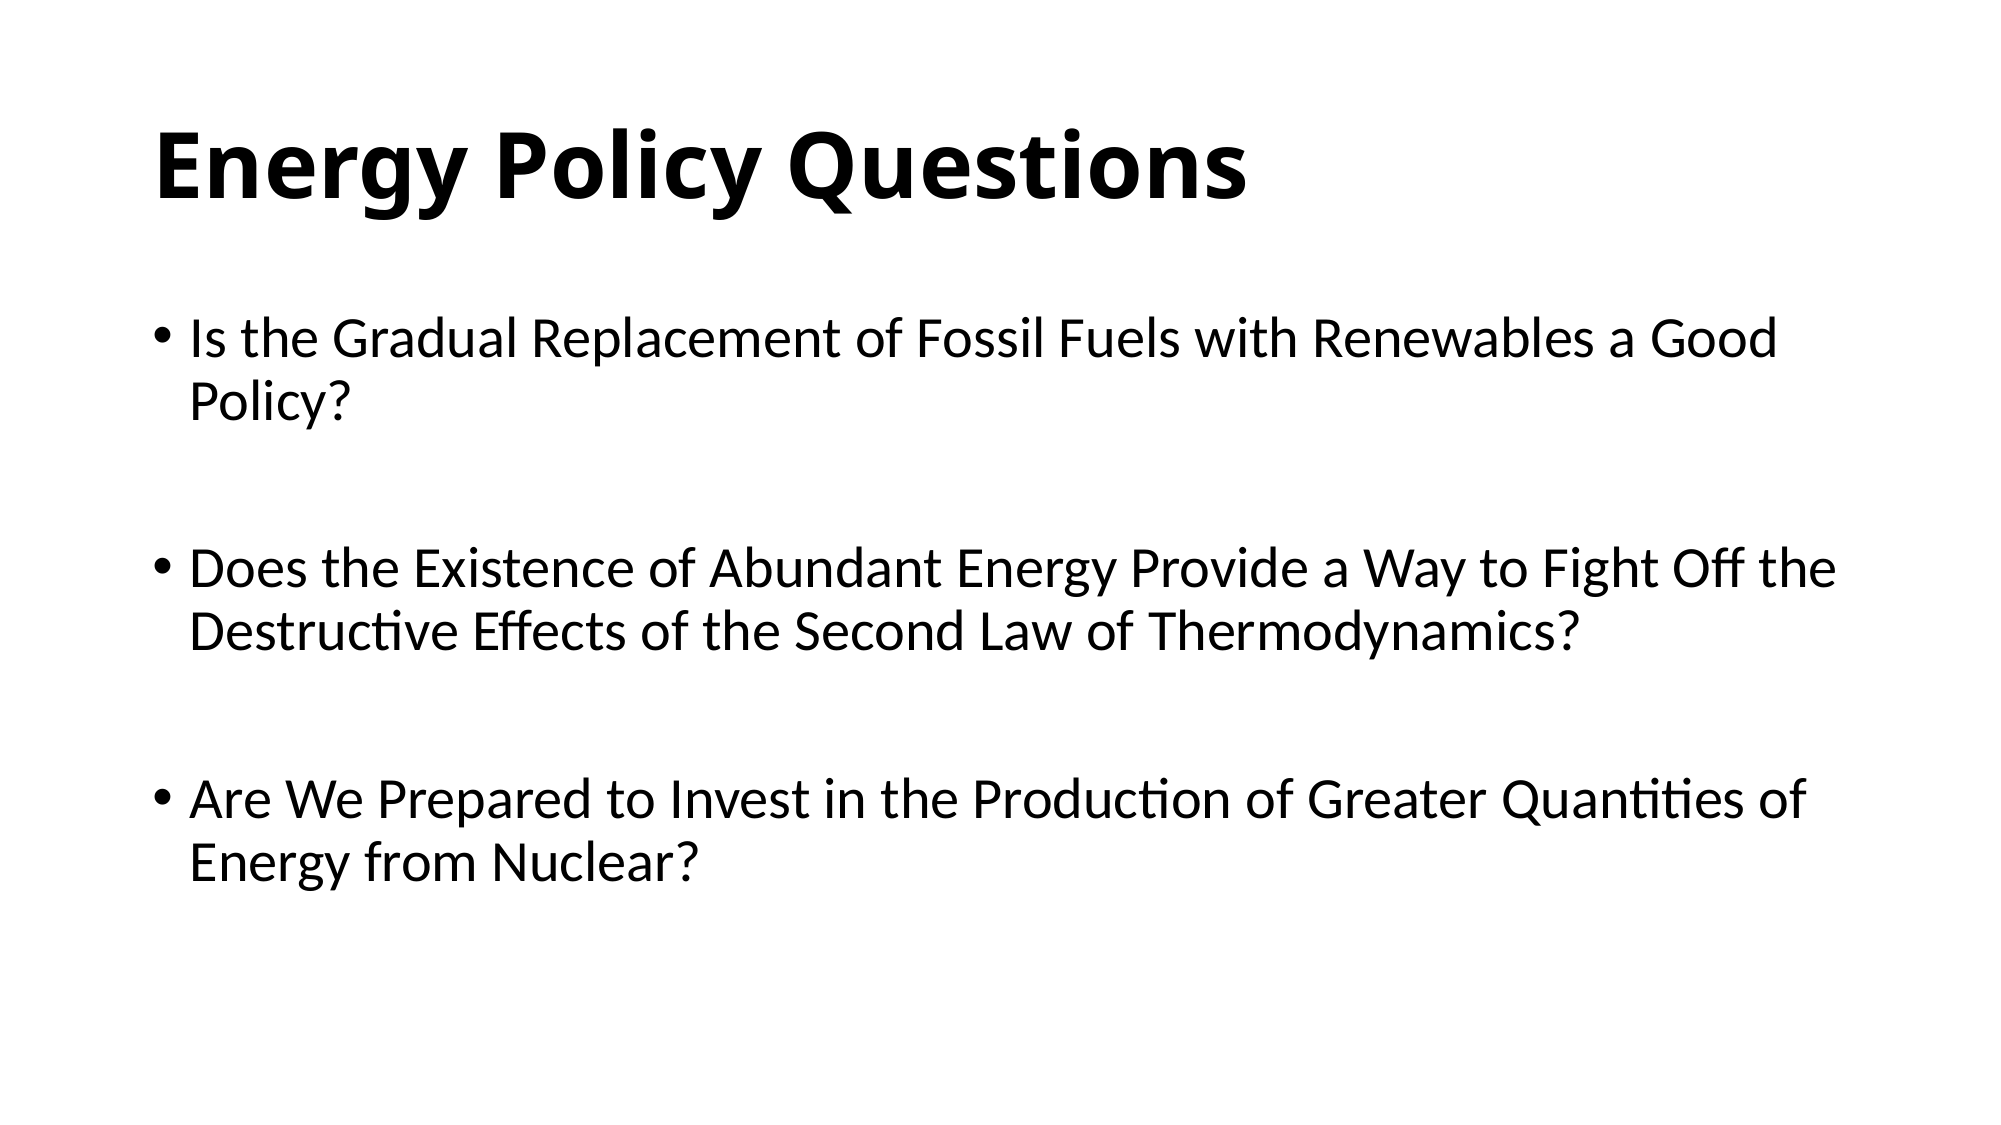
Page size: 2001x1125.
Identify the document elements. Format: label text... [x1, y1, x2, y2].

title Energy Policy Questions [137, 59, 1863, 278]
list Is the Gradual Replacement of Fossil Fuels with Renewables a Good Policy? Does the Existence of Abundant Energy Provide a Way to Fight Off the Destructive Effects of the Second Law of Thermodynamics? Are We Prepared to Invest in the Production of Greater Quantities of Energy from Nuclear? [137, 299, 1863, 1014]
